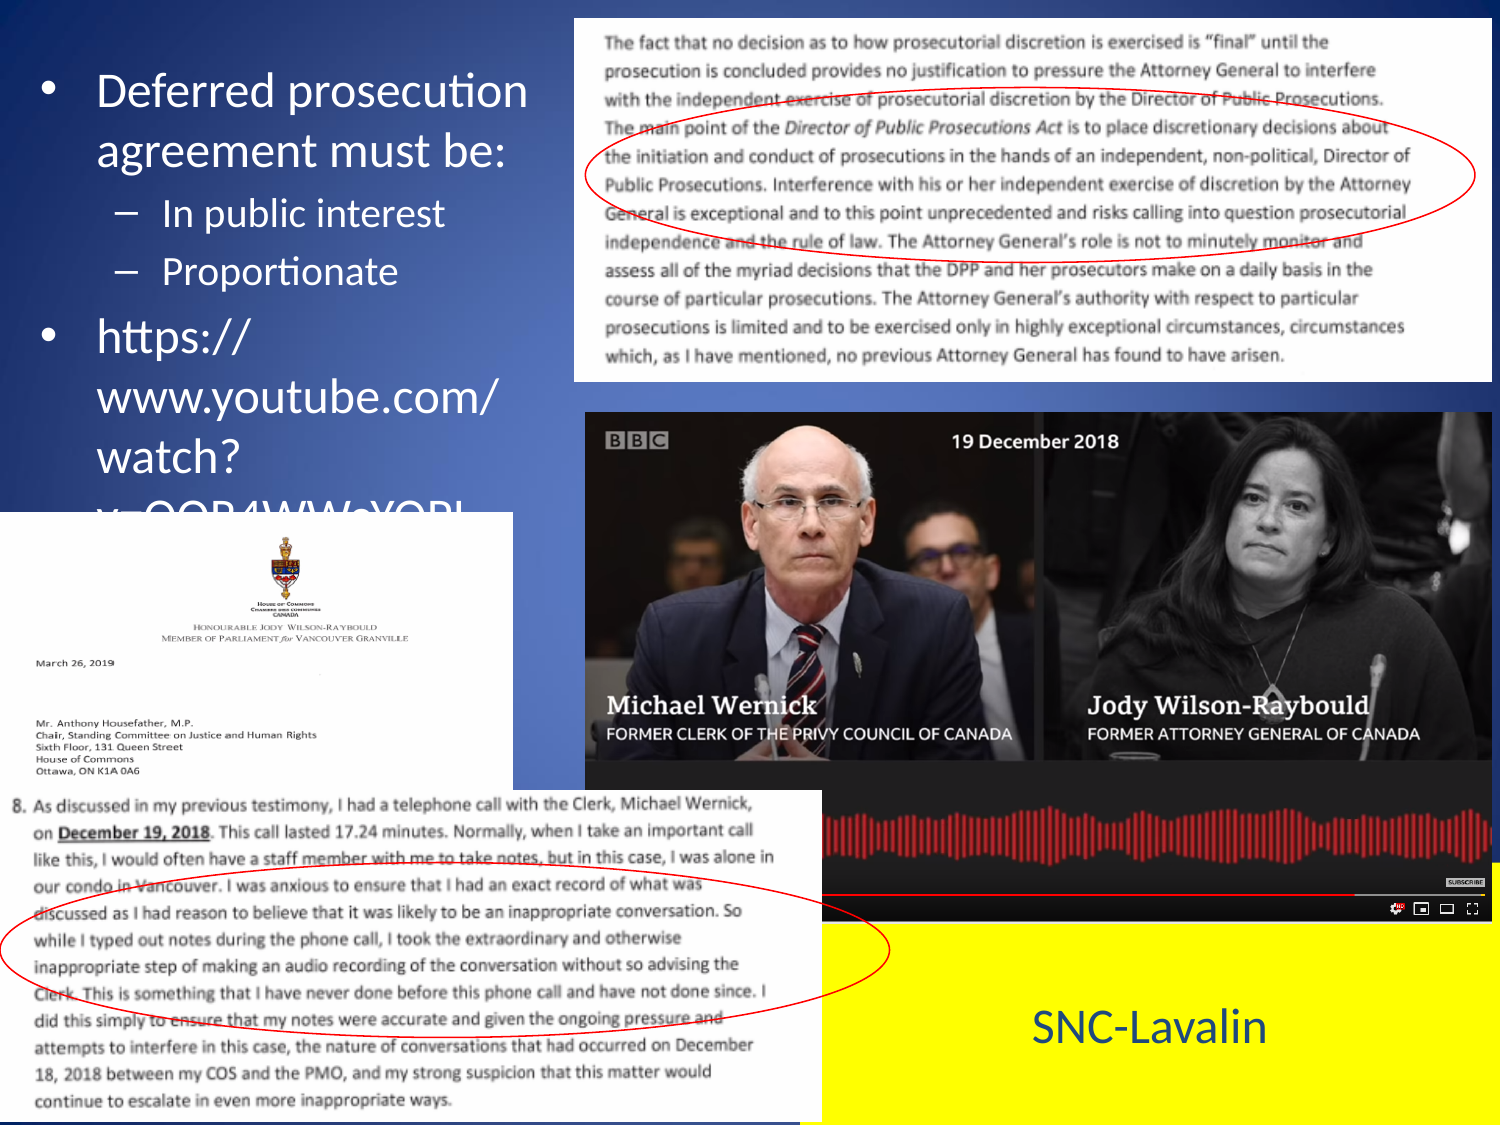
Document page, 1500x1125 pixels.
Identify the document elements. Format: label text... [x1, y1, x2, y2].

text_box [826, 934, 890, 996]
picture [0, 0, 1500, 1125]
list Deferred prosecution agreement must be: In public interest Proportionate https://www.youtube.com/watch?v=OOR4WWcYQPI [24, 49, 561, 789]
title SNC-Lavalin [825, 862, 1500, 1125]
